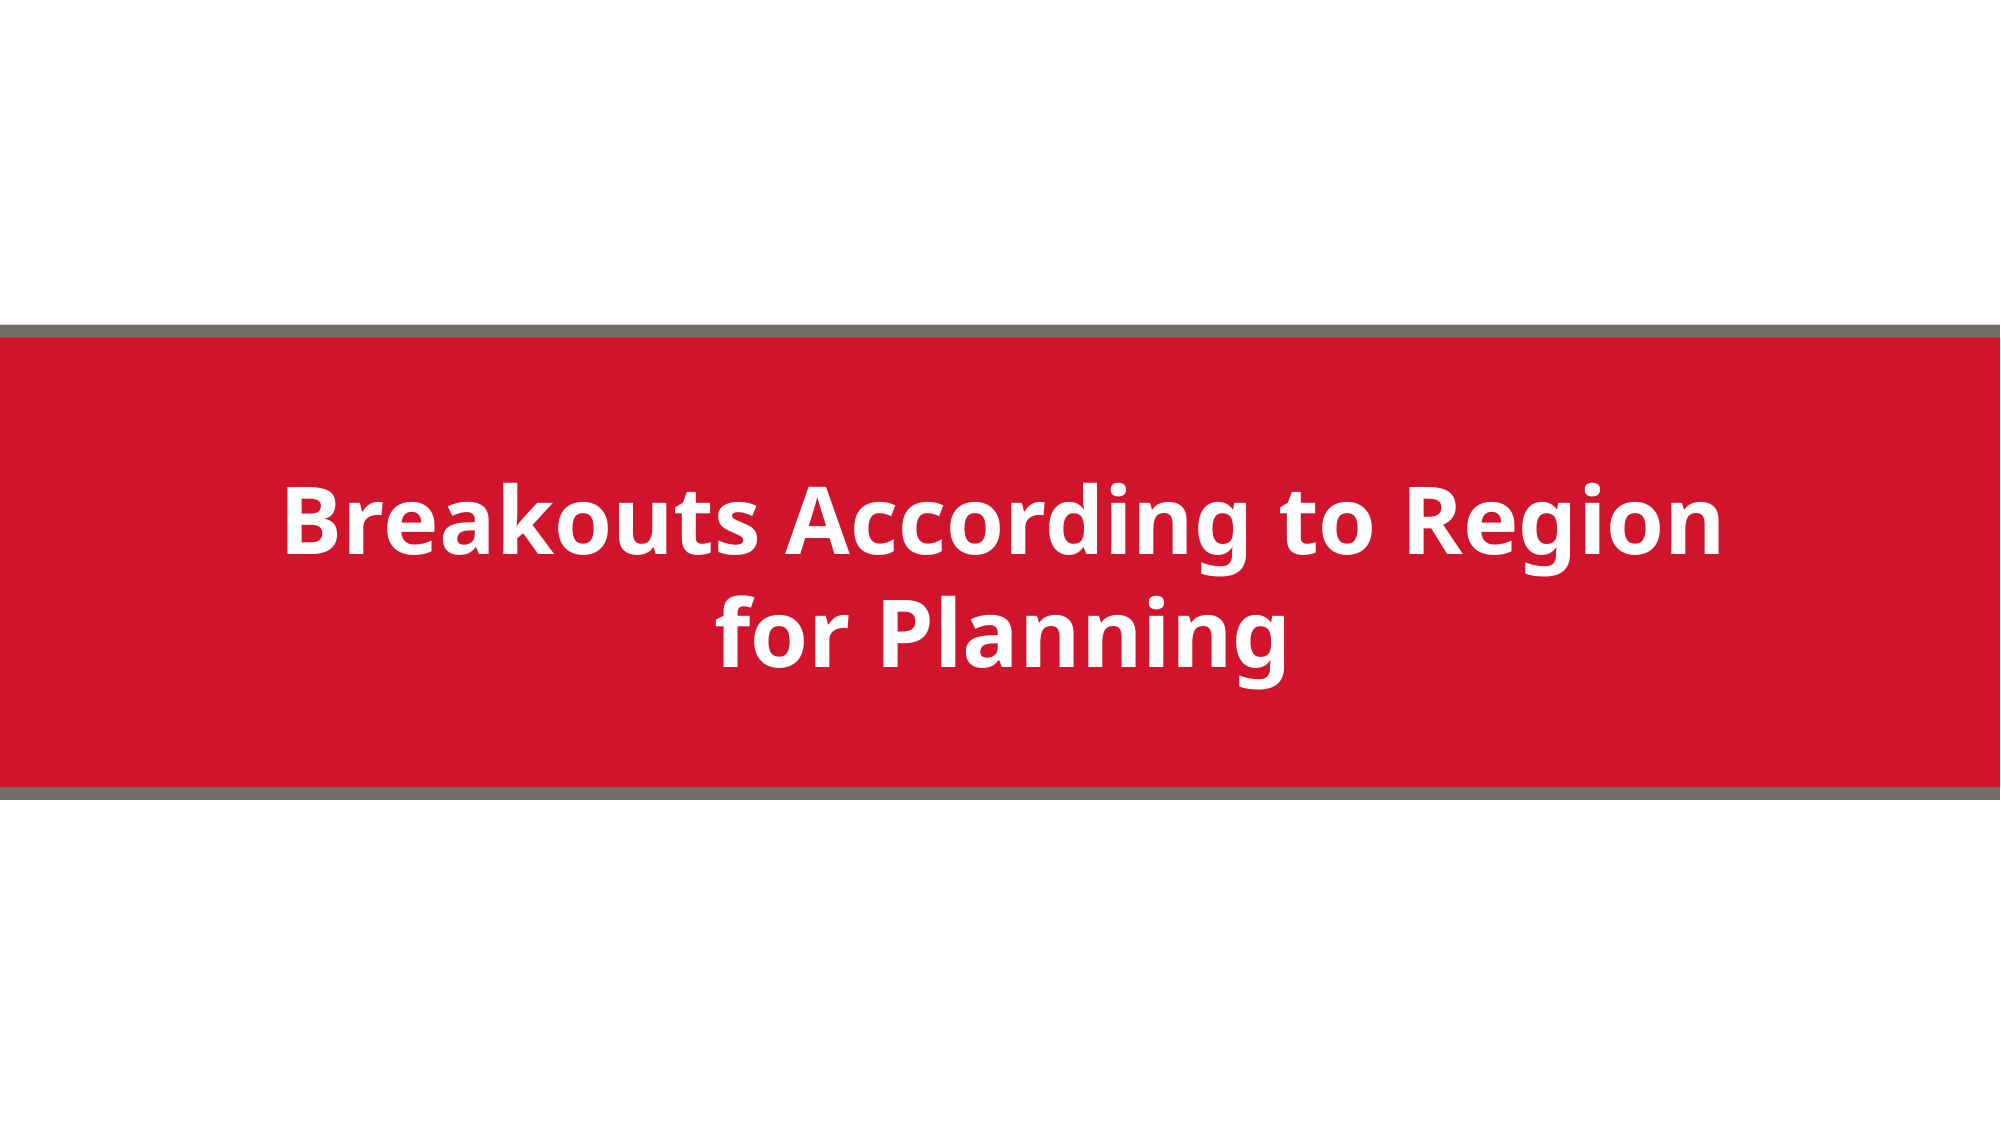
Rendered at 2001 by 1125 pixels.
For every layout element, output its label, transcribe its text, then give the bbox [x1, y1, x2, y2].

text_box Breakouts According to Region for Planning [48, 445, 1959, 701]
